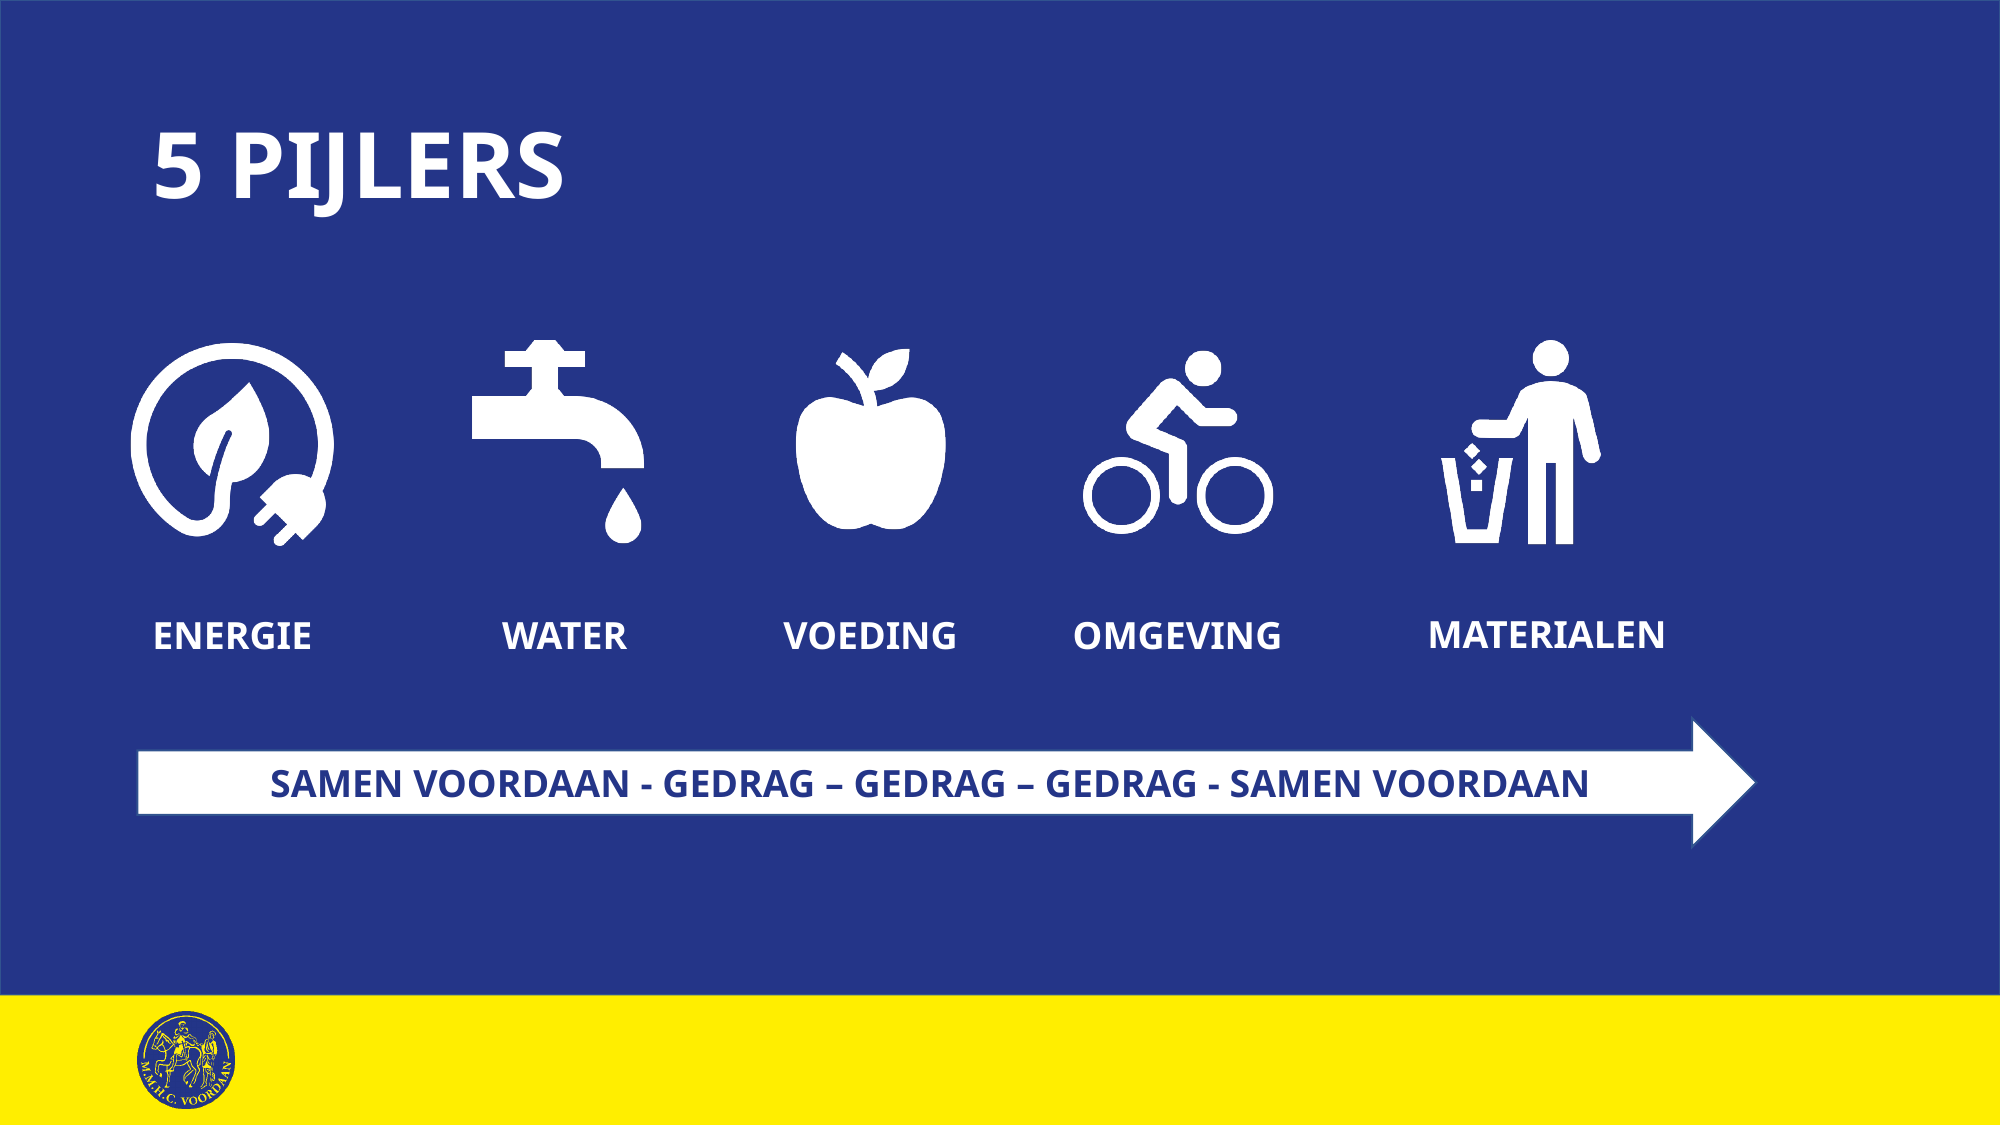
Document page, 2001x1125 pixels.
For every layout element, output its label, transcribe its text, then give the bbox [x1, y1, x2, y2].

picture [1412, 332, 1631, 551]
text_box ENERGIE [137, 604, 340, 665]
text_box WATER [487, 604, 688, 665]
text_box MATERIALEN [1412, 604, 1755, 664]
picture [1069, 332, 1288, 551]
picture [761, 330, 980, 549]
text_box SAMEN VOORDAAN - GEDRAG – GEDRAG – GEDRAG - SAMEN VOORDAAN [137, 718, 1757, 848]
picture [106, 313, 364, 570]
text_box [0, 0, 2000, 995]
text_box 5 PIJLERS [137, 59, 1863, 278]
text_box VOEDING [768, 604, 1025, 665]
picture [137, 1011, 236, 1110]
picture [429, 313, 687, 570]
text_box OMGEVING [1057, 604, 1344, 665]
text_box [0, 995, 2000, 1125]
